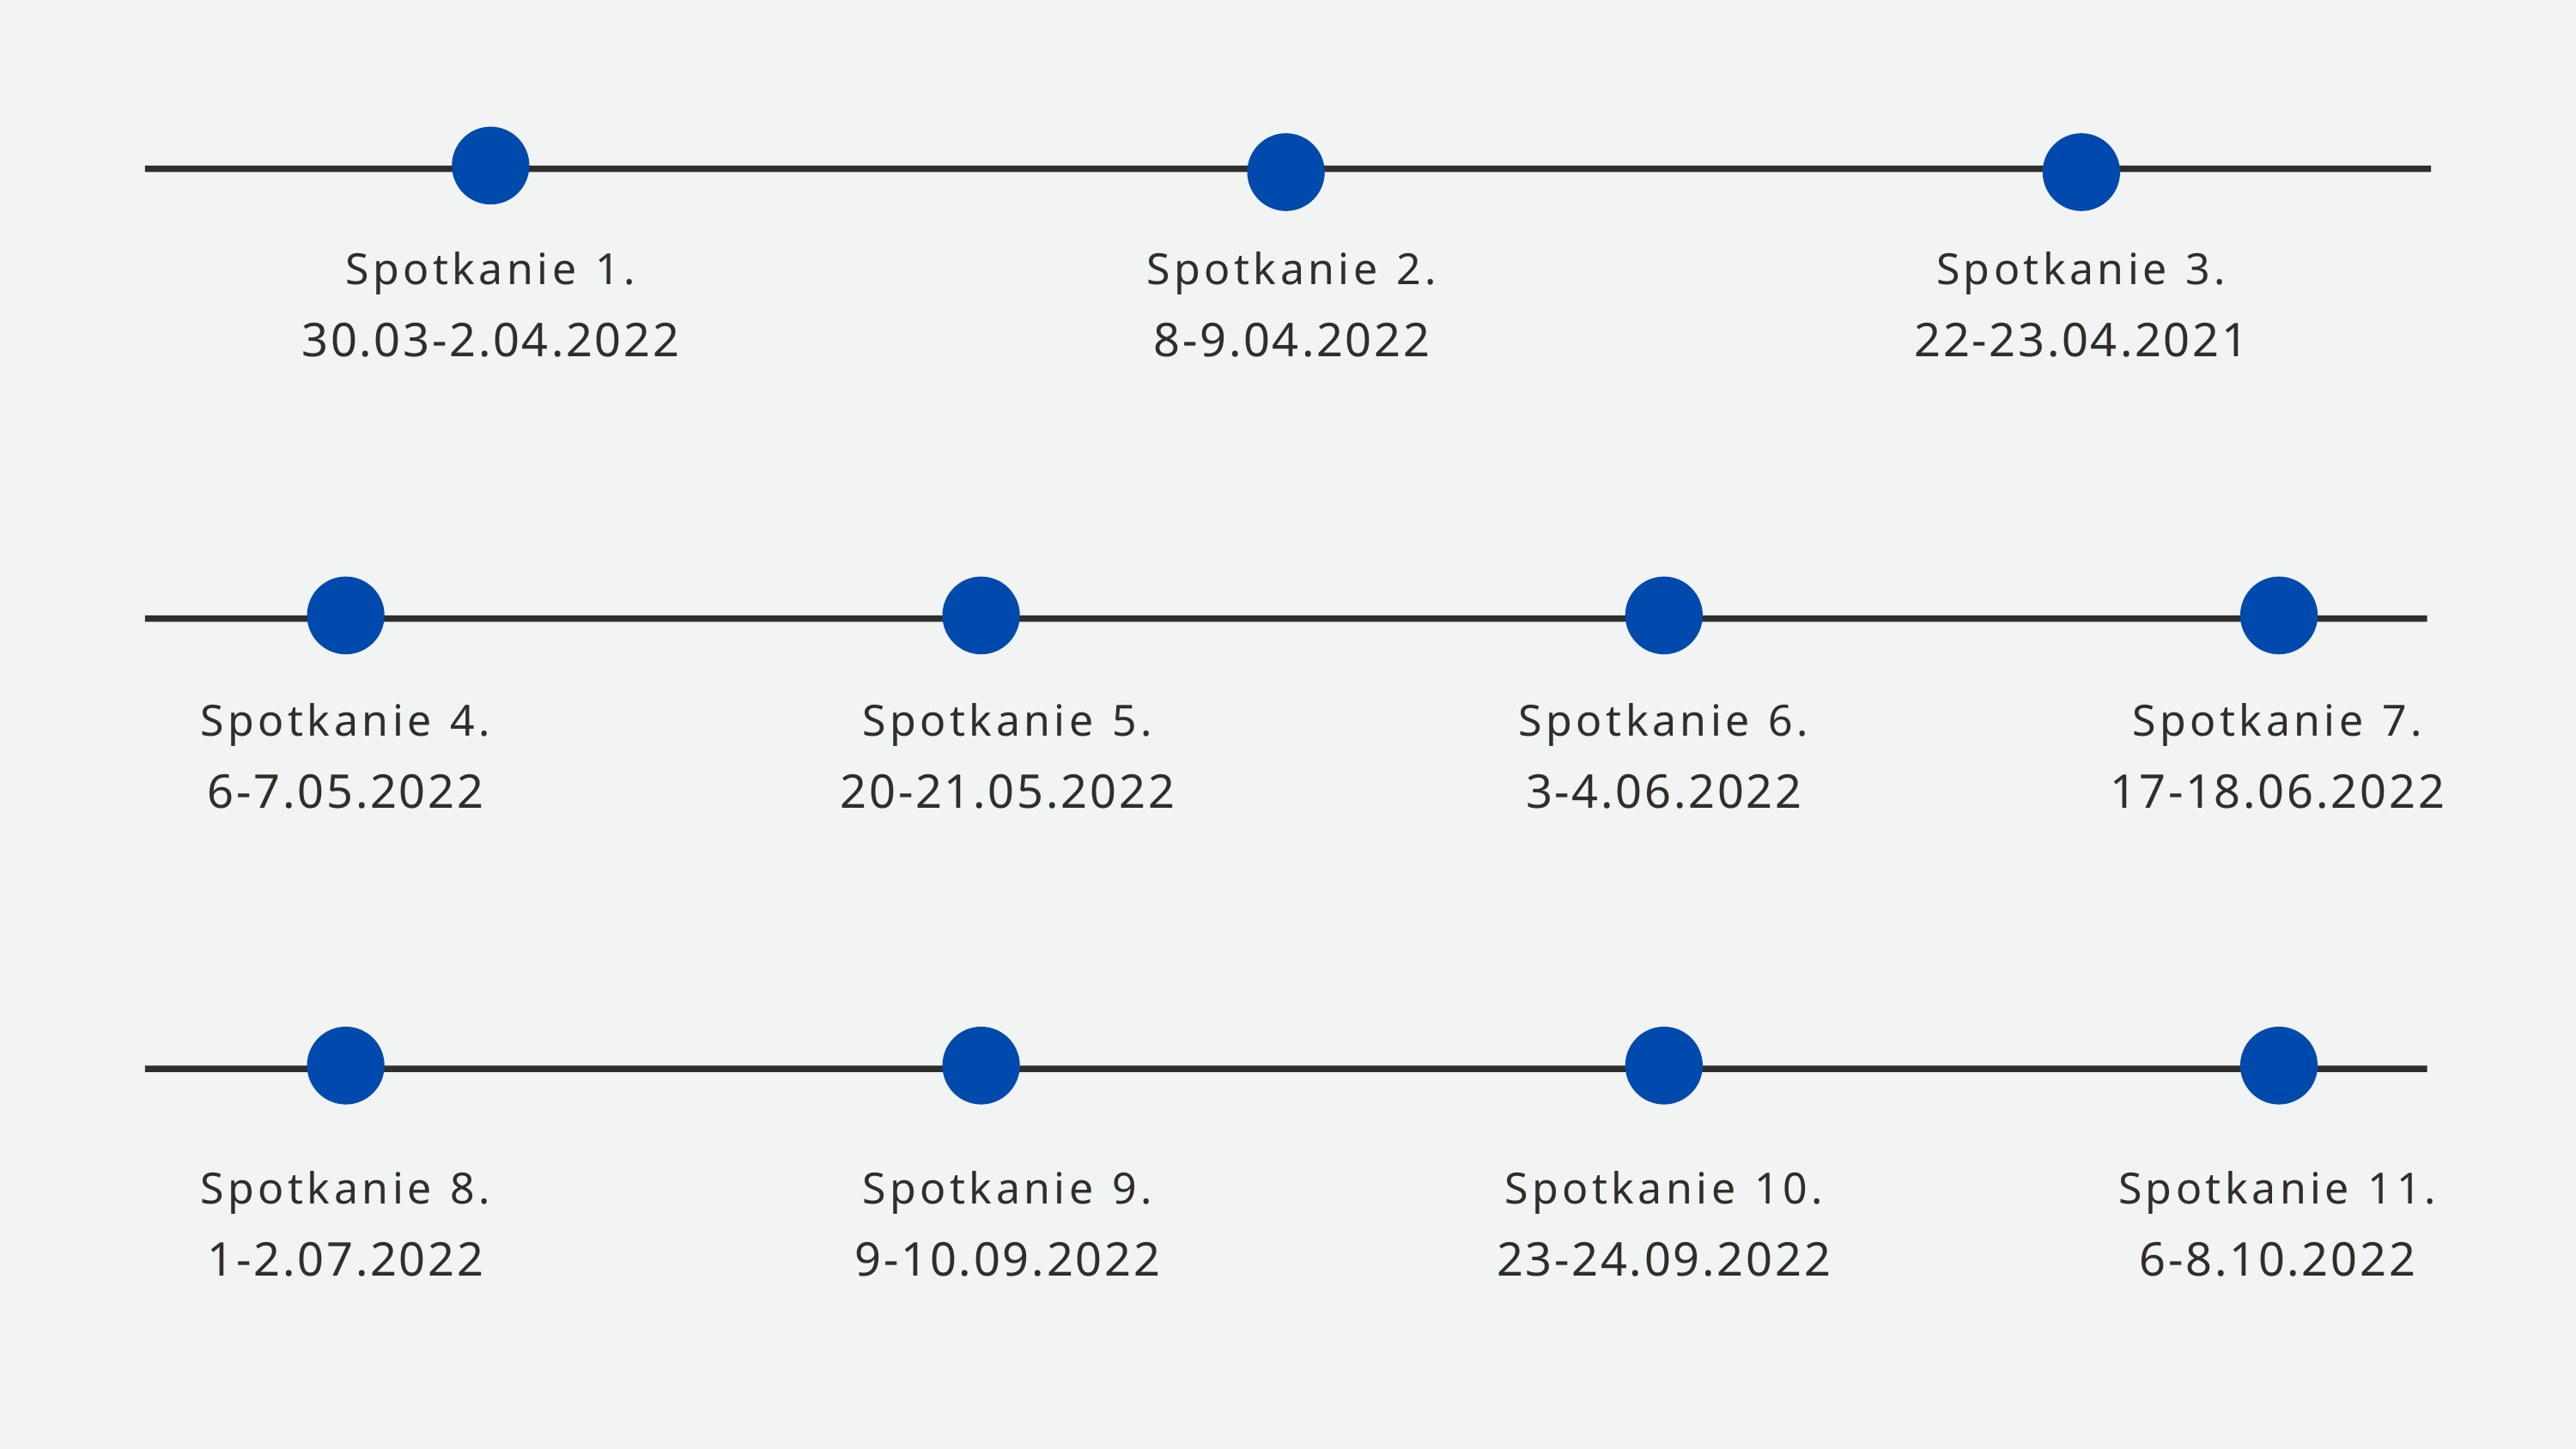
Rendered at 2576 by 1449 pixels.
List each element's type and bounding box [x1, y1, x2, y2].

text_box [1357, 1156, 1968, 1281]
text_box [144, 126, 2432, 211]
text_box [984, 237, 1600, 361]
text_box [1970, 688, 2576, 813]
text_box [38, 688, 653, 813]
text_box [144, 1026, 2427, 1105]
text_box [1357, 688, 1968, 813]
text_box [700, 1156, 1315, 1281]
text_box [1774, 237, 2389, 361]
text_box [144, 576, 2427, 655]
text_box [1970, 1156, 2576, 1281]
text_box [700, 688, 1315, 813]
text_box [38, 1156, 653, 1281]
text_box [183, 237, 798, 361]
